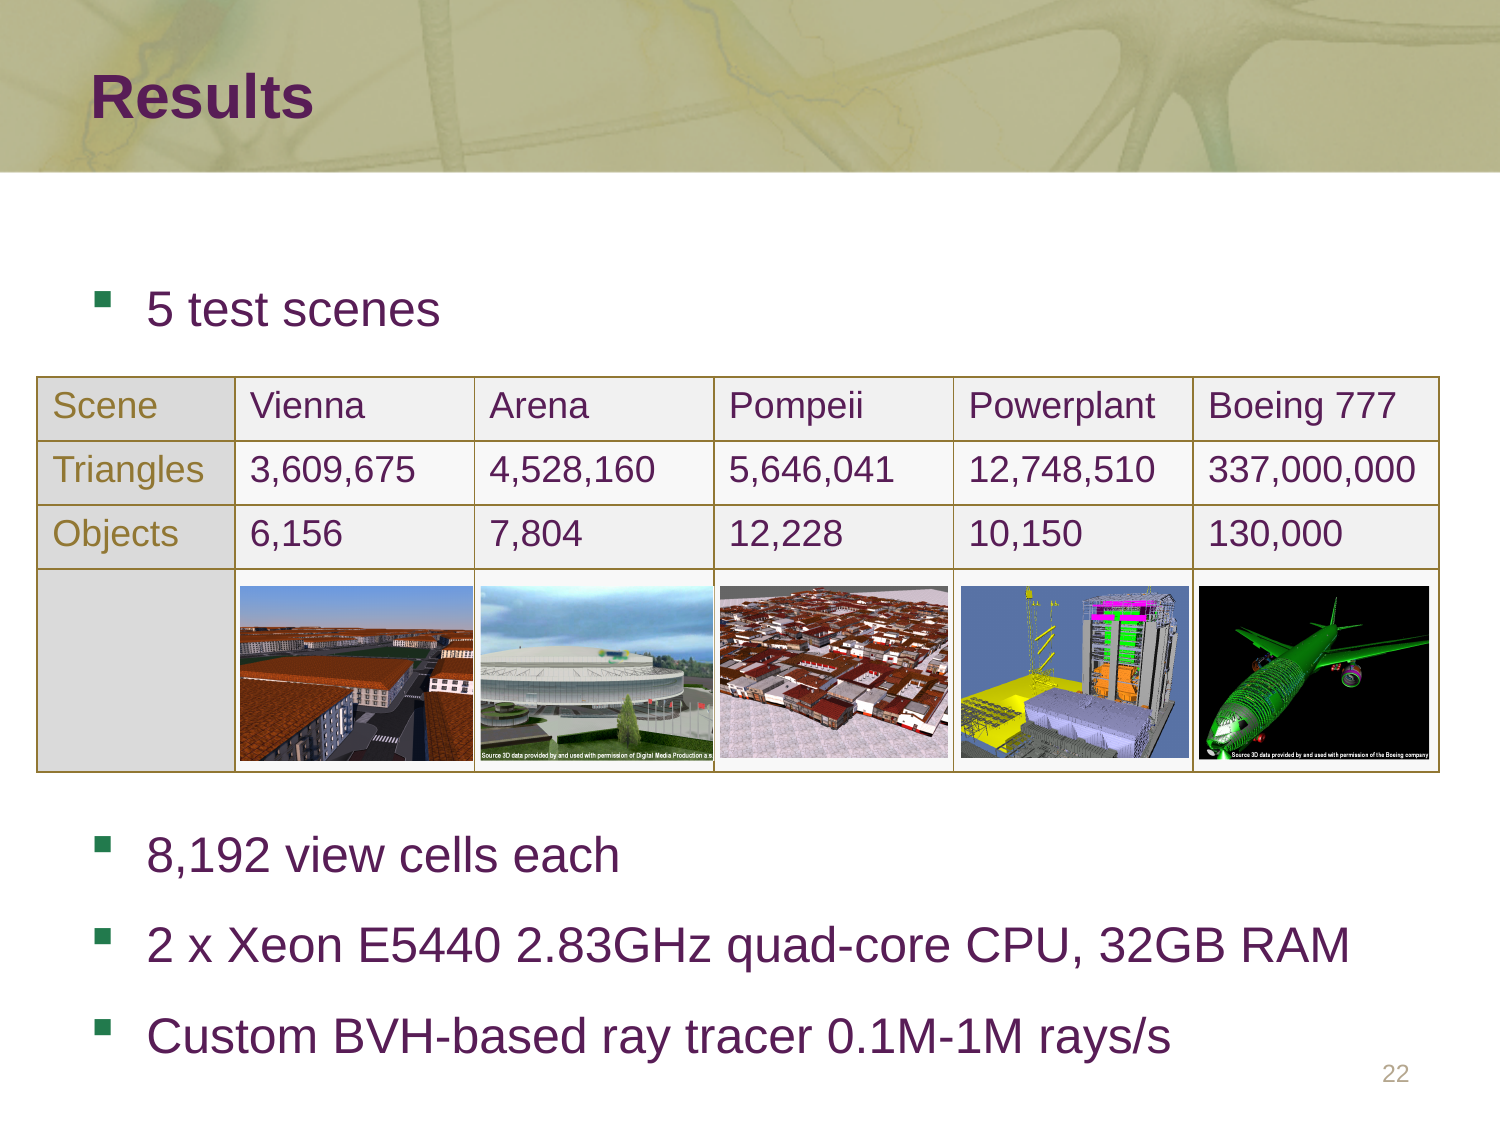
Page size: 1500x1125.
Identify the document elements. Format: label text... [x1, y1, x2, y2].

table_cell 337,000,000 [1194, 442, 1438, 504]
picture [480, 586, 715, 761]
table_cell 12,228 [715, 506, 953, 568]
table_header Vienna [236, 378, 474, 440]
table_cell 10,150 [954, 506, 1192, 568]
table_cell 6,156 [236, 506, 474, 568]
table_cell [475, 765, 713, 771]
slide_number 22 [1074, 1042, 1425, 1103]
table_header Pompeii [715, 378, 953, 440]
title Results [74, 44, 1426, 144]
table_cell [715, 570, 953, 771]
table_cell [475, 570, 713, 587]
table_cell [236, 570, 474, 588]
table_cell 3,609,675 [236, 442, 474, 504]
picture [1198, 586, 1430, 760]
table_header Arena [475, 378, 713, 440]
picture [960, 586, 1189, 758]
table_cell 7,804 [475, 506, 713, 568]
table_cell Objects [38, 506, 234, 568]
list 5 test scenes 8,192 view cells each 2 x Xeon E5440 2.83GHz quad-core CPU, 32GB RAM Custom BVH-based ray tracer 0.1M-1M rays/s [74, 773, 1426, 1060]
table_cell [1194, 570, 1438, 771]
list 5 test scenes 8,192 view cells each 2 x Xeon E5440 2.83GHz quad-core CPU, 32GB RAM Custom BVH-based ray tracer 0.1M-1M rays/s [74, 262, 1426, 376]
picture [240, 586, 473, 761]
table_cell 5,646,041 [715, 442, 953, 504]
table_header Powerplant [954, 378, 1192, 440]
picture [719, 586, 948, 758]
table_cell 130,000 [1194, 506, 1438, 568]
table_cell 12,748,510 [954, 442, 1192, 504]
table_header Boeing 777 [1194, 378, 1438, 440]
table_cell 4,528,160 [475, 442, 713, 504]
table_cell [954, 570, 1192, 771]
table_cell [38, 570, 234, 771]
table_cell [236, 764, 474, 771]
table_cell Triangles [38, 442, 234, 504]
table_header Scene [38, 378, 234, 440]
picture [0, 0, 1500, 175]
